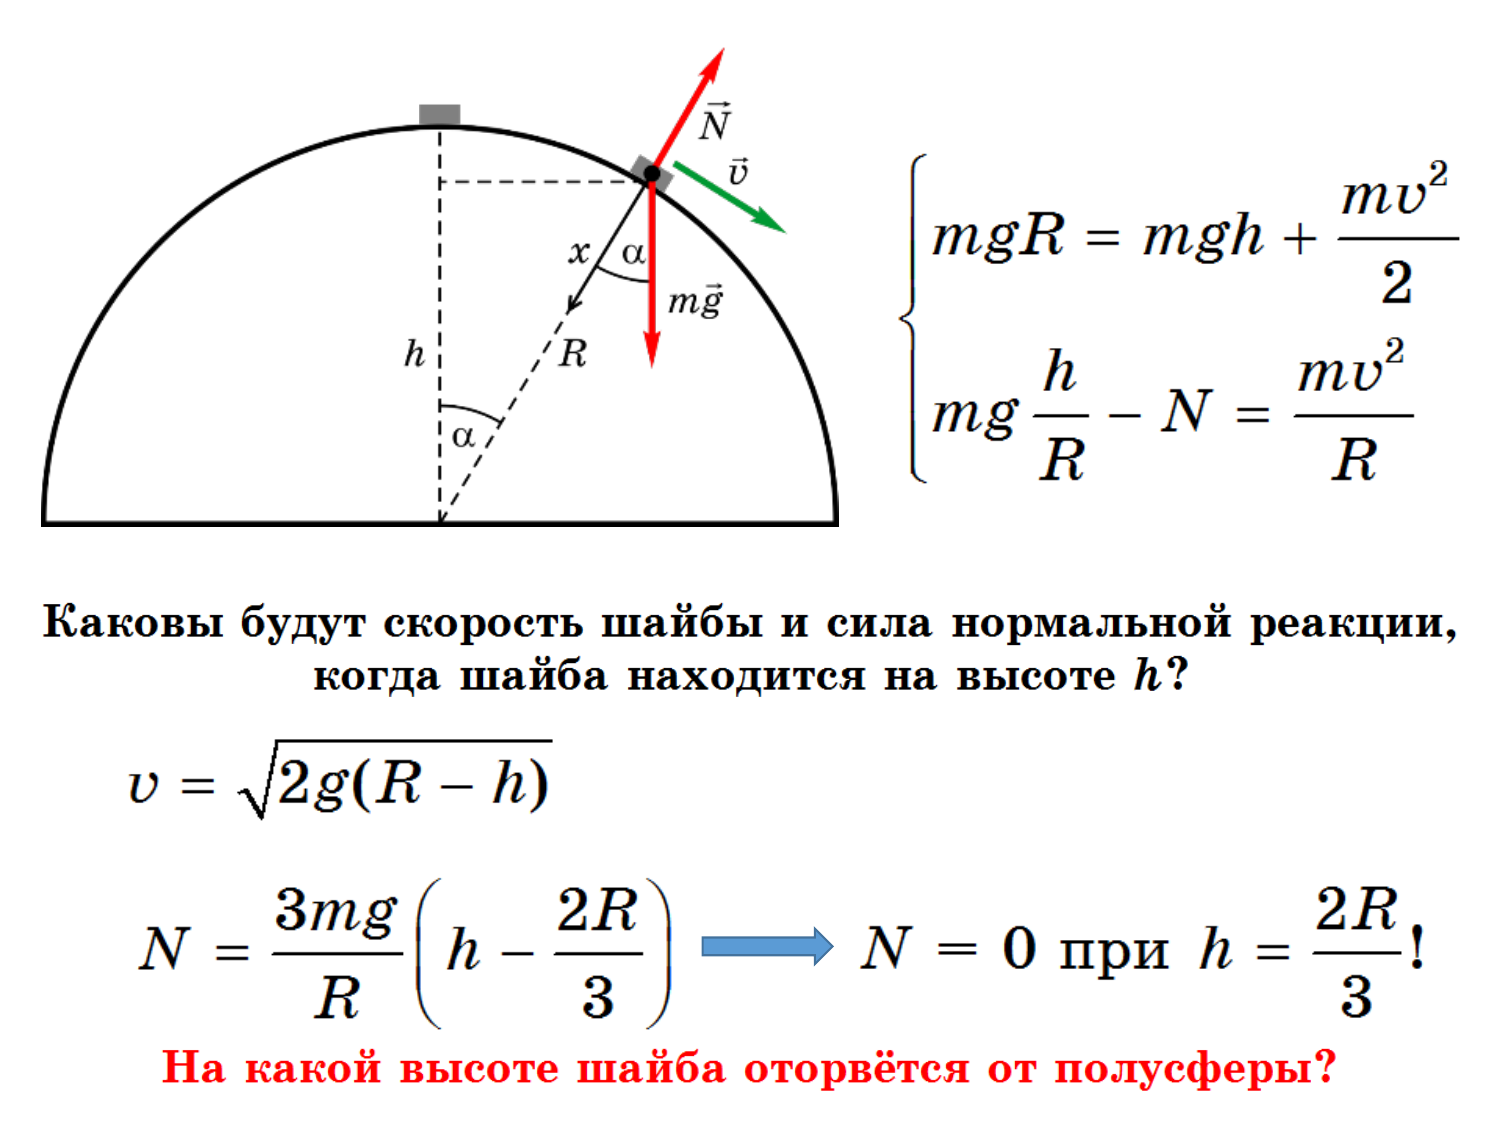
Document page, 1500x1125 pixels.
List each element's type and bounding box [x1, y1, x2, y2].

picture [69, 1043, 1431, 1104]
picture [41, 47, 839, 528]
picture [40, 597, 1460, 703]
picture [894, 148, 1470, 496]
picture [123, 869, 681, 1039]
text_box [701, 926, 835, 967]
picture [856, 879, 1433, 1029]
picture [123, 727, 567, 830]
